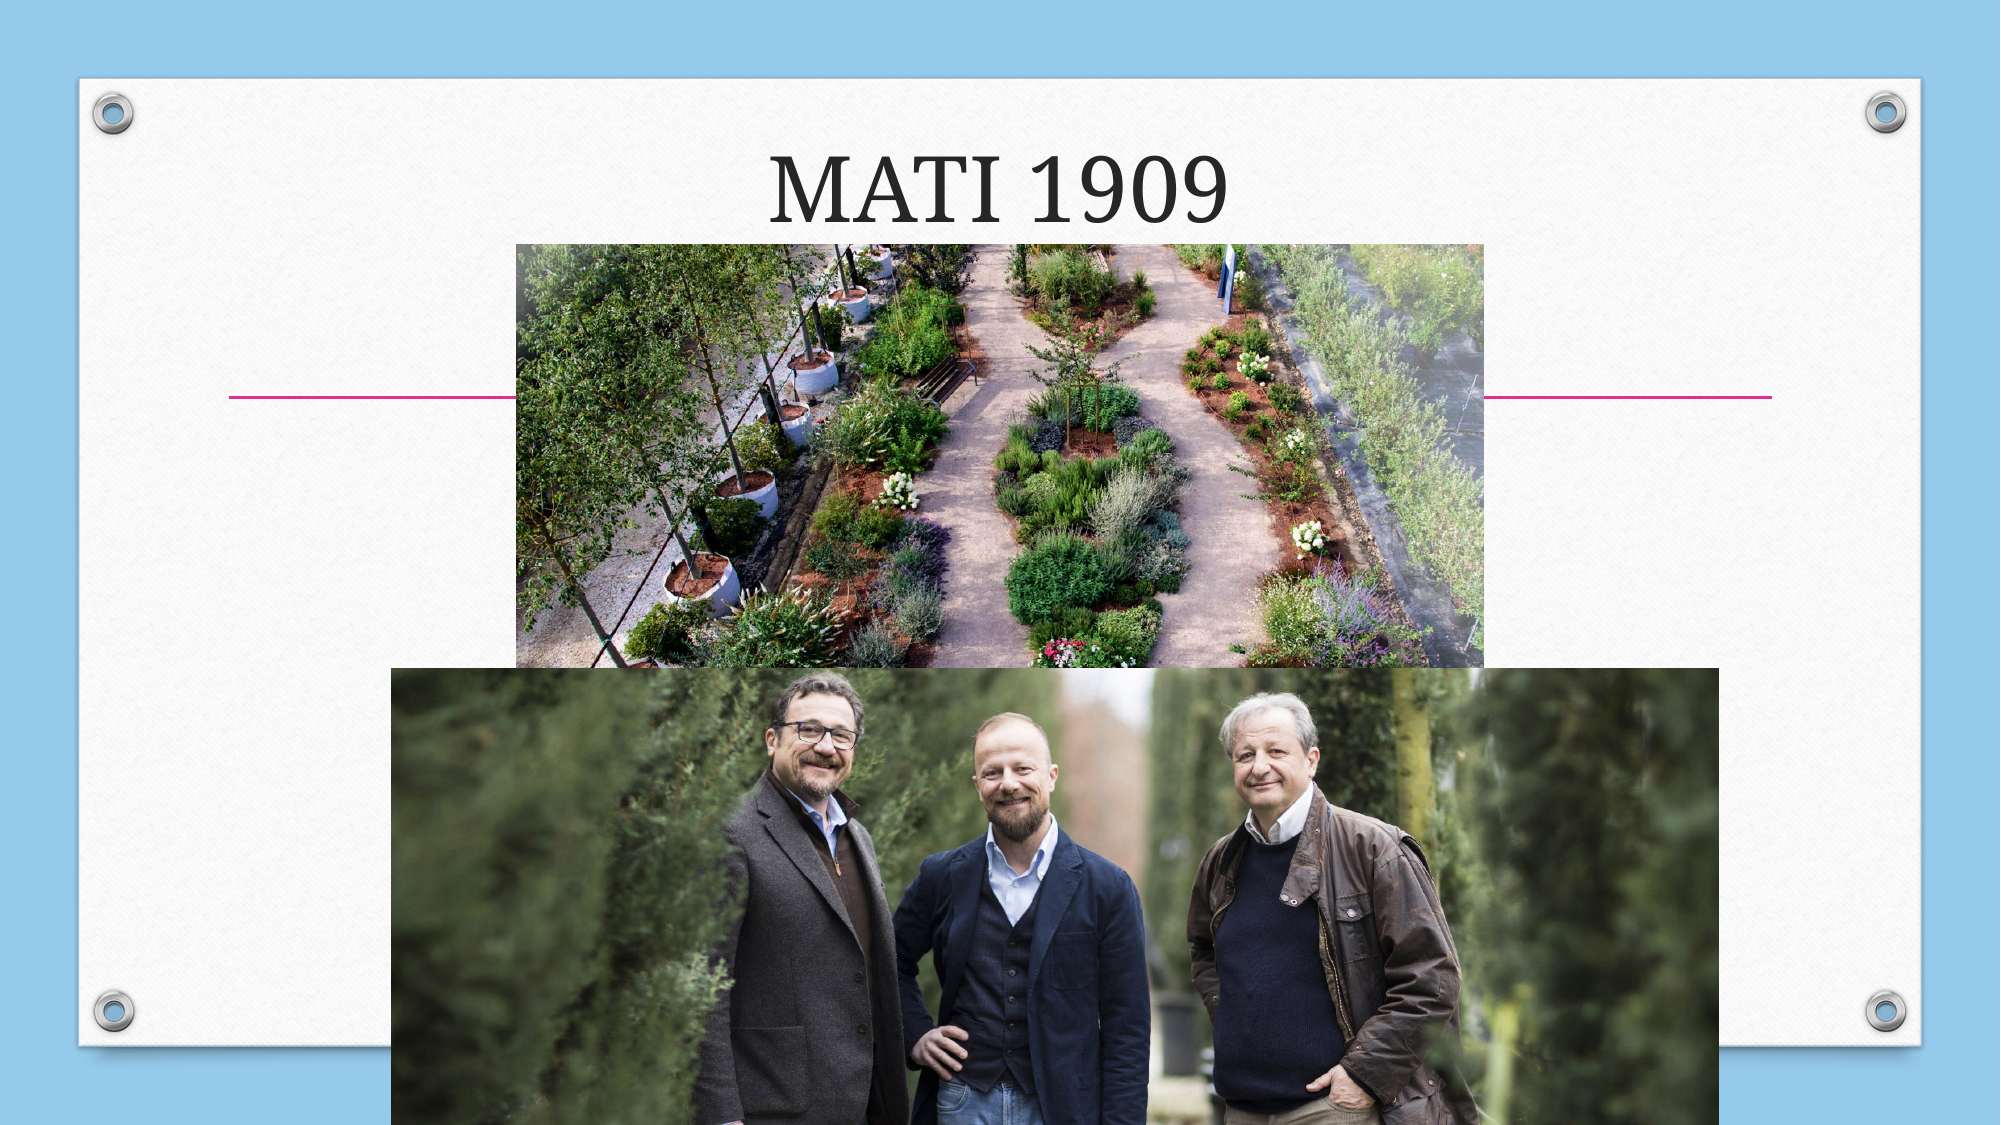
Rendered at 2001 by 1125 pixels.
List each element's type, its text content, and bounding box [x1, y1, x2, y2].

picture [0, 0, 2000, 1125]
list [515, 244, 1485, 668]
title MATI 1909 [212, 78, 1788, 293]
